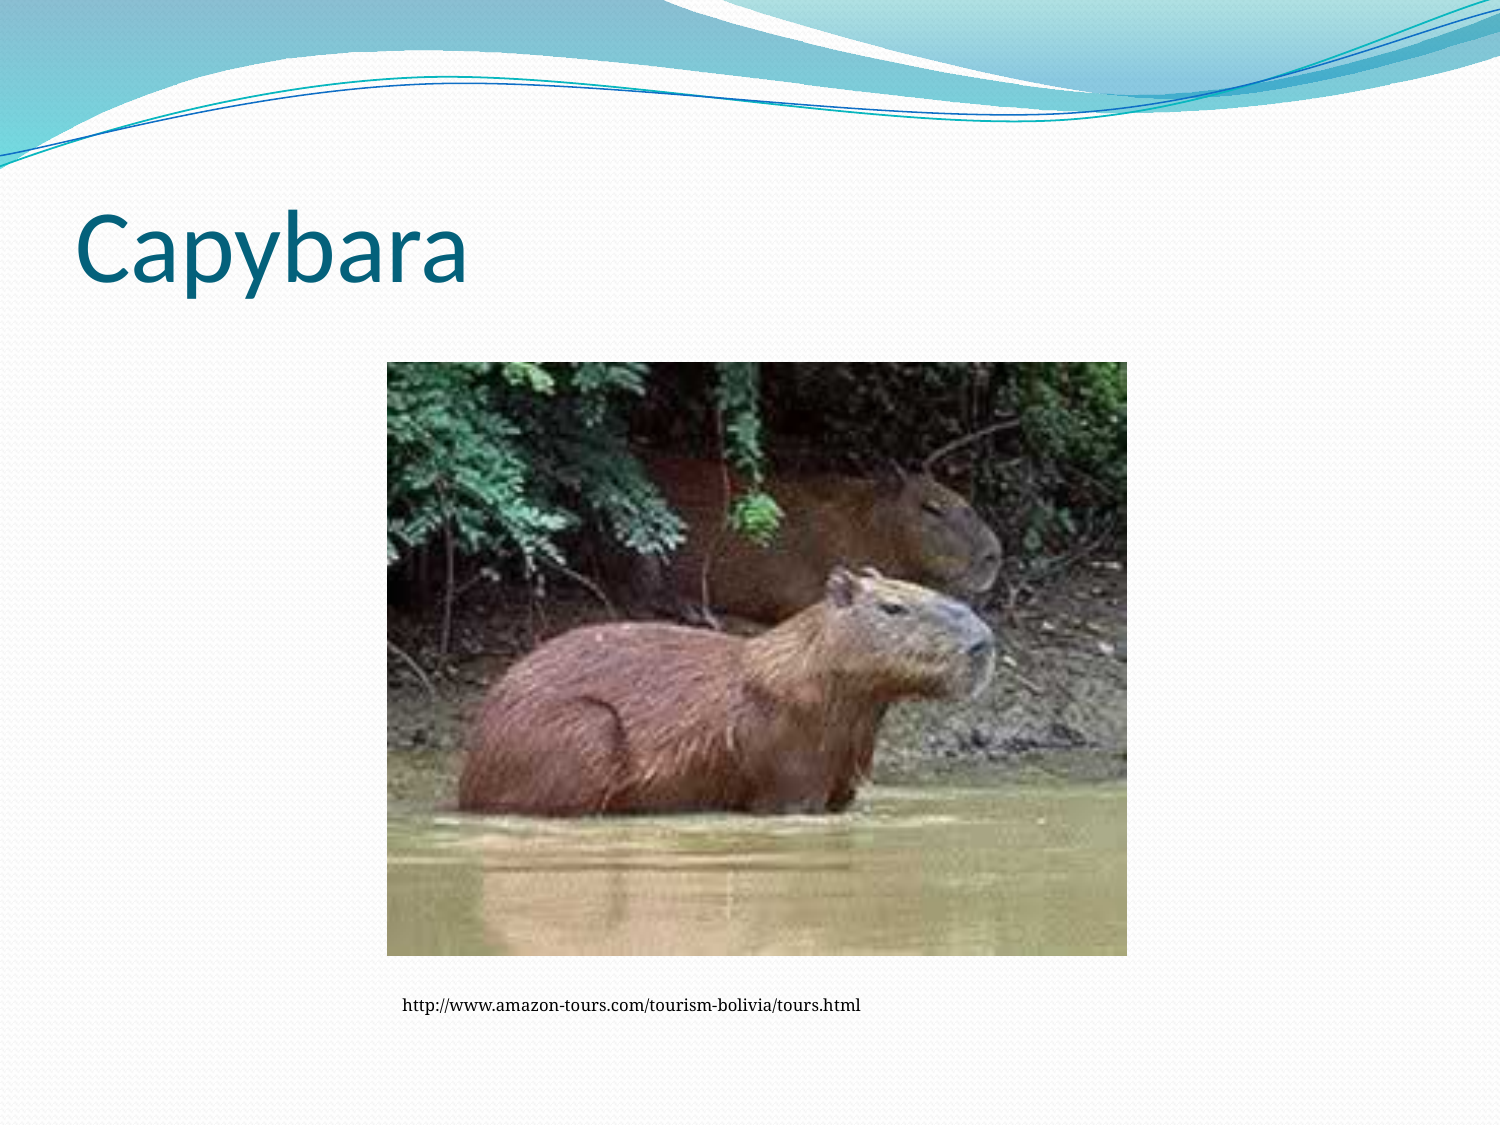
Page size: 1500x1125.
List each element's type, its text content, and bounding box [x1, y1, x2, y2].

picture [387, 362, 1127, 956]
text_box http://www.amazon-tours.com/tourism-bolivia/tours.html [387, 987, 1138, 1023]
title Capybara [75, 115, 1438, 303]
